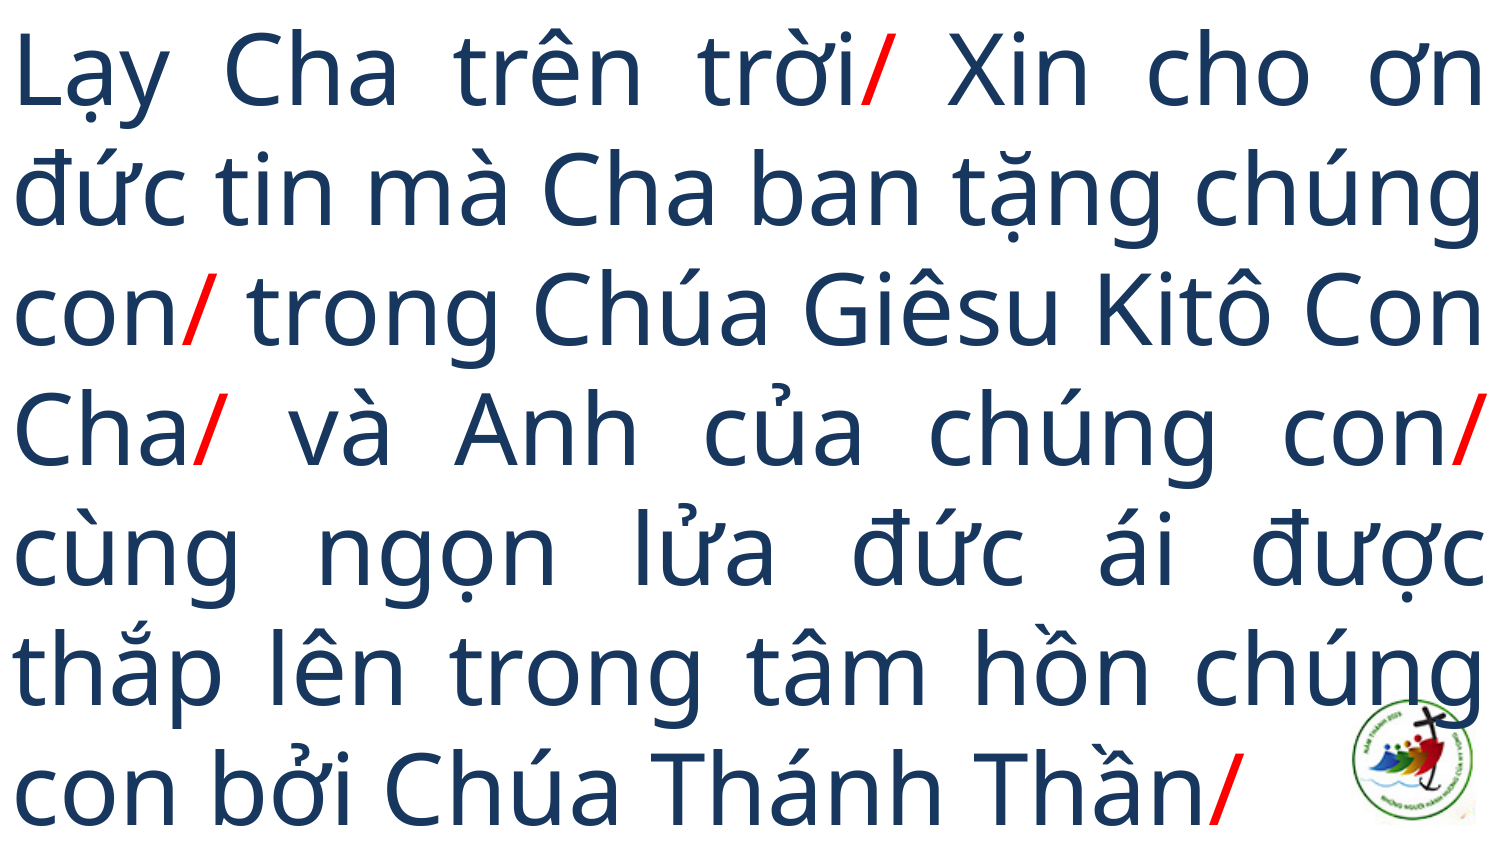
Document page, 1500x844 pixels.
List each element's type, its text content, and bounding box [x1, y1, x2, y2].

text_box Lạy Cha trên trời/ Xin cho ơn đức tin mà Cha ban tặng chúng con/ trong Chúa Giêsu Kitô Con Cha/ và Anh của chúng con/ cùng ngọn lửa đức ái được thắp lên trong tâm hồn chúng con bởi Chúa Thánh Thần/ [0, 0, 1500, 844]
